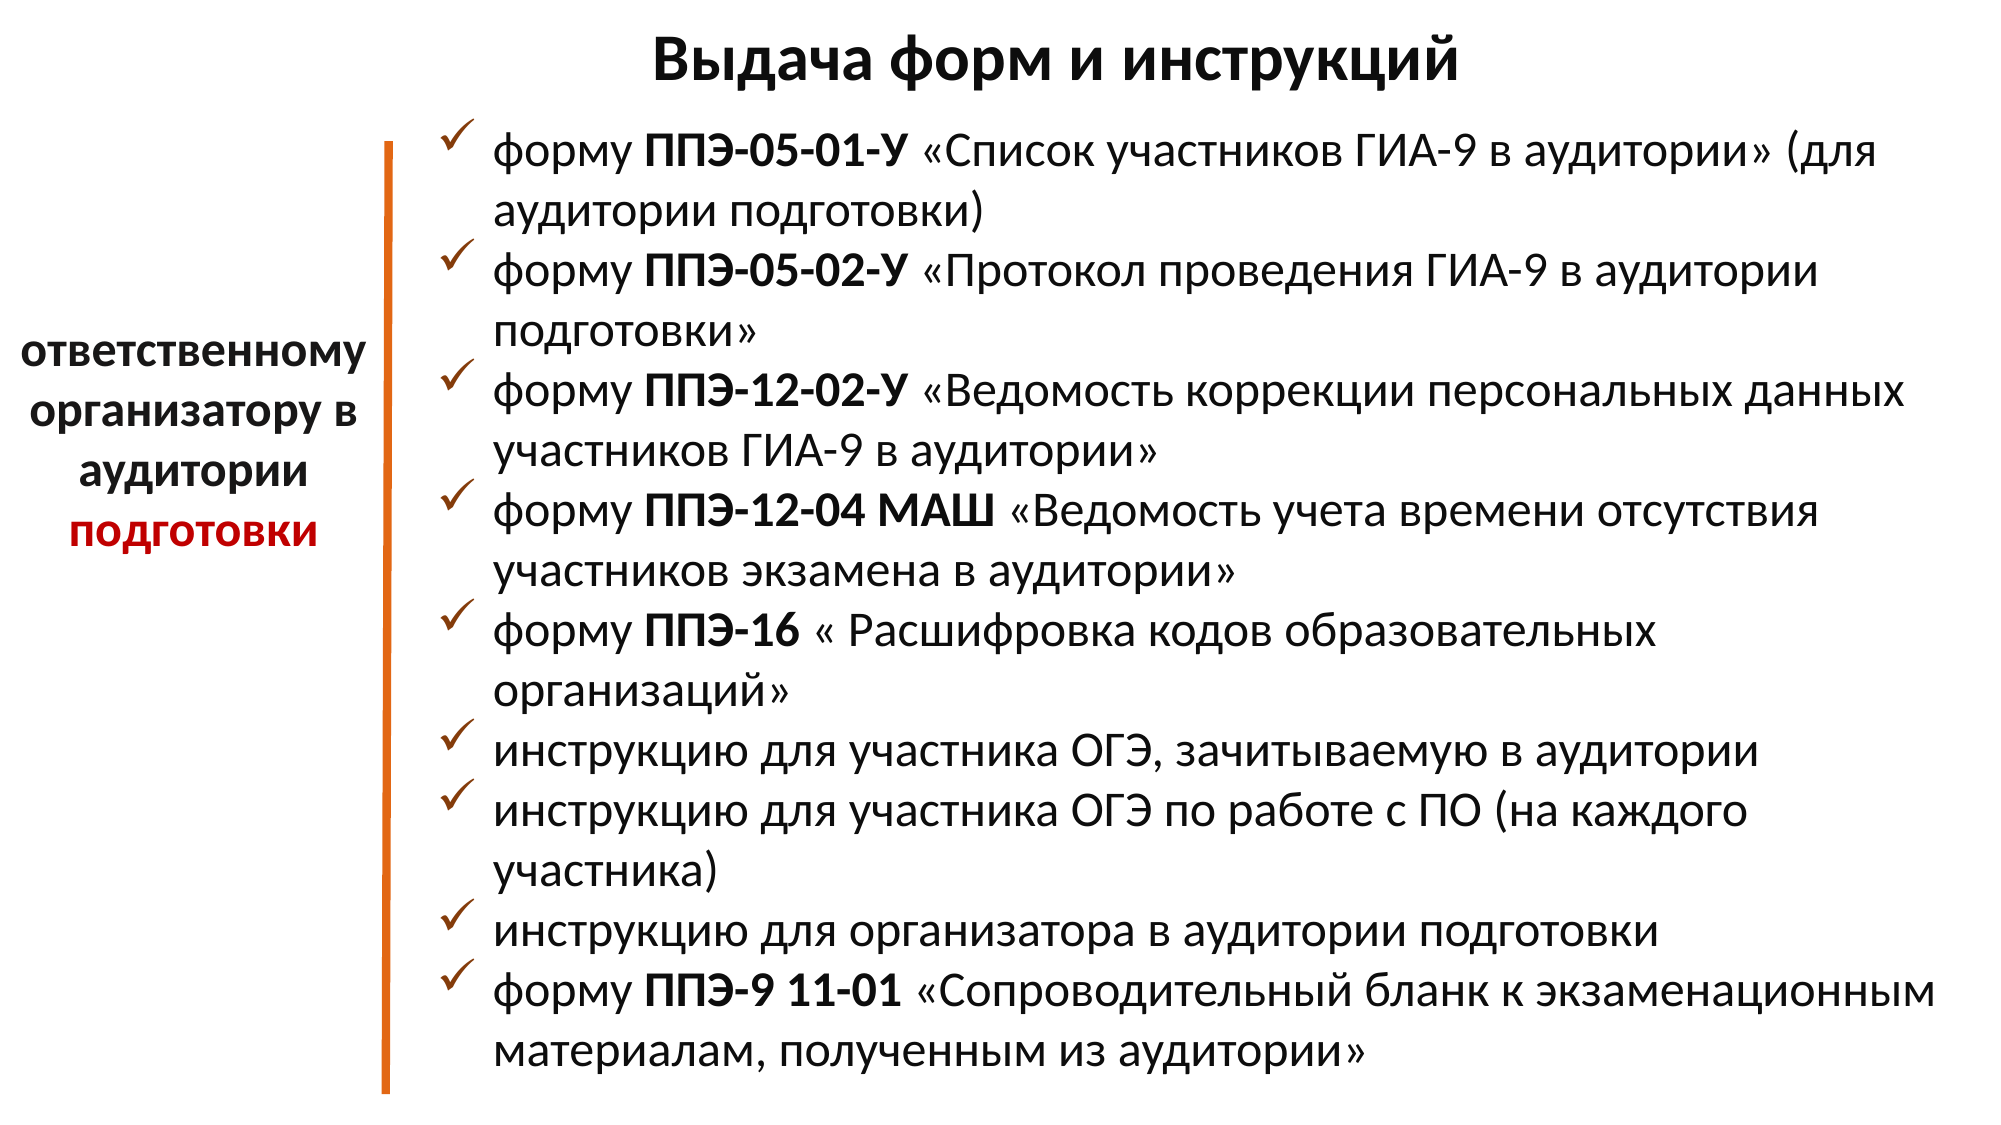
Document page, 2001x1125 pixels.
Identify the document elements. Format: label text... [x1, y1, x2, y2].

text_box ответственному организатору в аудитории подготовки [0, 309, 385, 564]
text_box форму ППЭ-05-01-У «Список участников ГИА-9 в аудитории» (для аудитории подготовки) форму ППЭ-05-02-У «Протокол проведения ГИА-9 в аудитории подготовки» форму ППЭ-12-02-У «Ведомость коррекции персональных данных участников ГИА-9 в аудитории» форму ППЭ-12-04 МАШ «Ведомость учета времени отсутствия участников экзамена в аудитории» форму ППЭ-16 « Расшифровка кодов образовательных организаций» инструкцию для участника ОГЭ, зачитываемую в аудитории инструкцию для участника ОГЭ по работе с ПО (на каждого участника) инструкцию для организатора в аудитории подготовки форму ППЭ-9 11-01 «Сопроводительный бланк к экзаменационным материалам, полученным из аудитории» [421, 108, 1954, 1084]
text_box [385, 141, 389, 1095]
text_box Выдача форм и инструкций [385, 6, 1729, 102]
